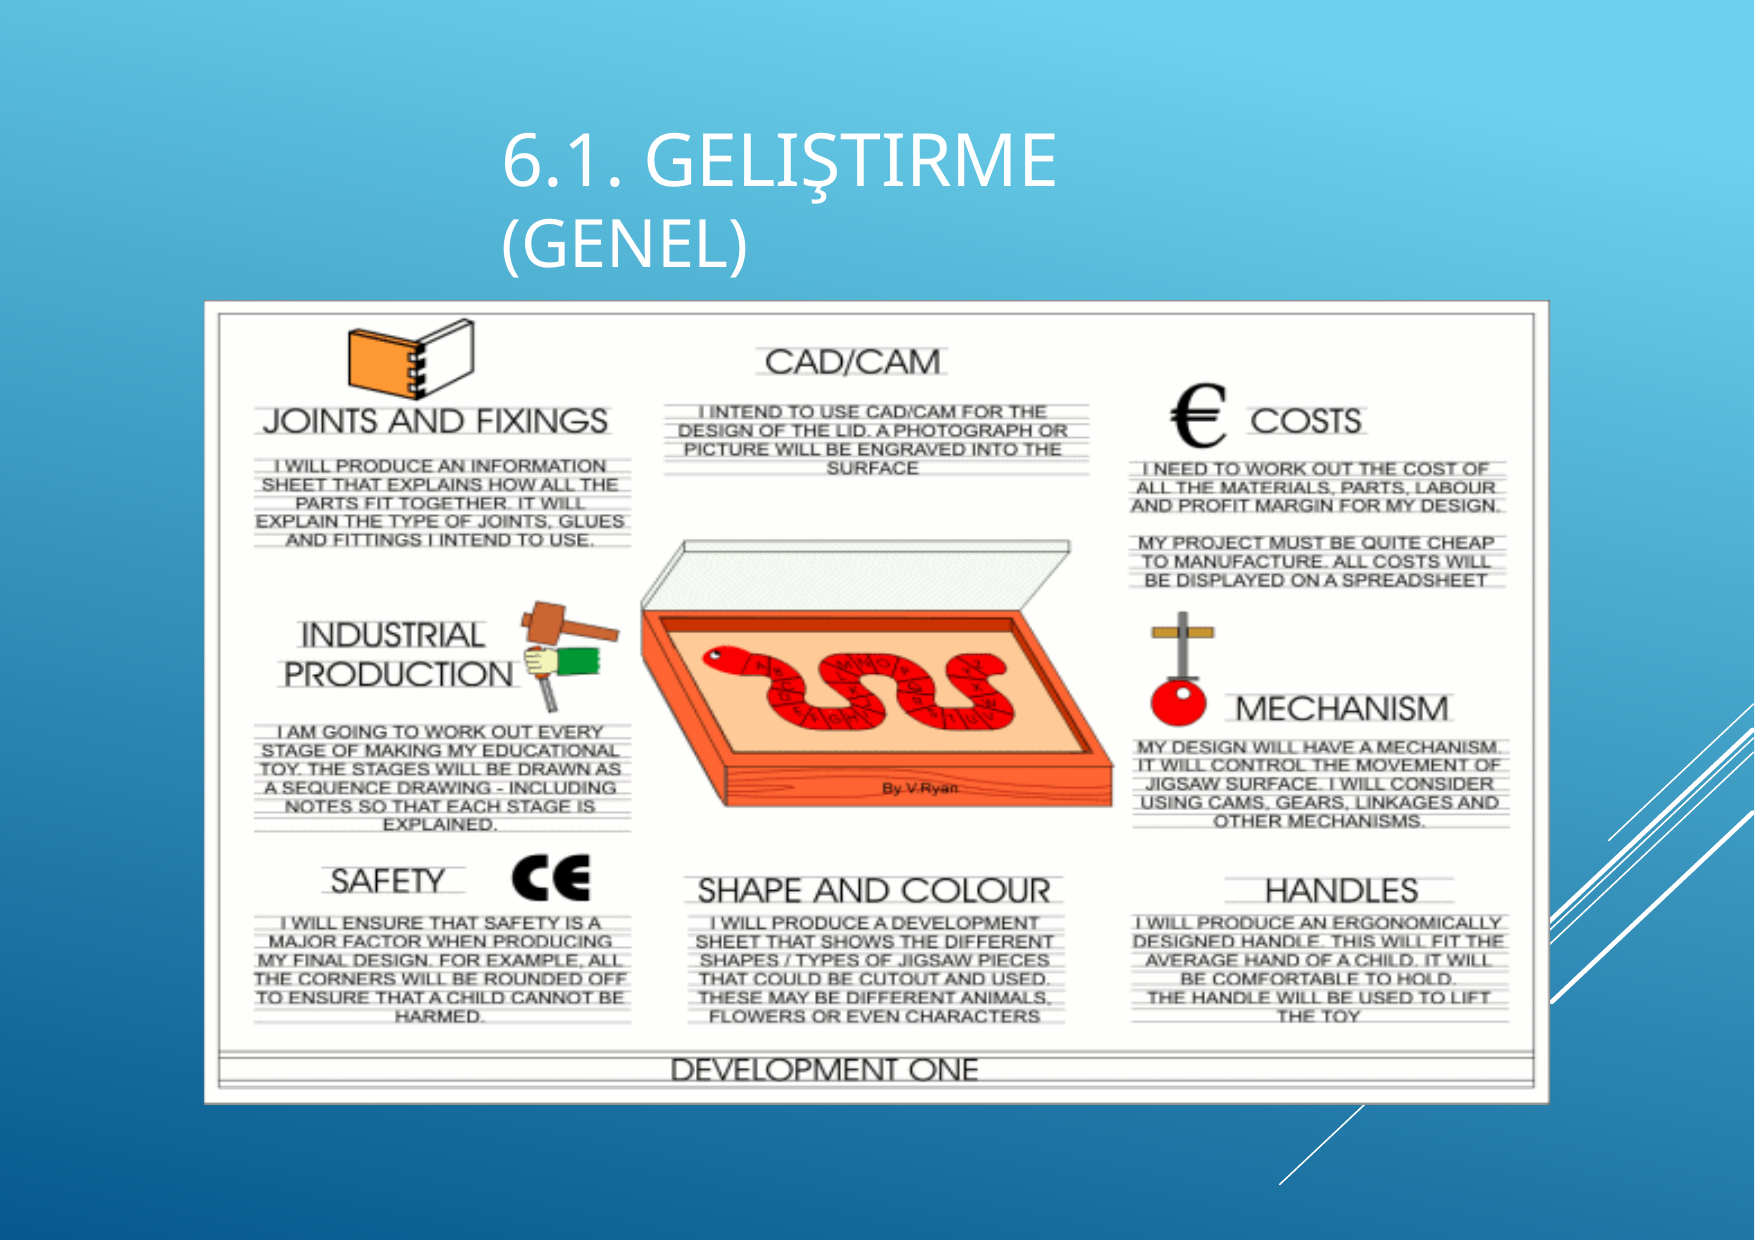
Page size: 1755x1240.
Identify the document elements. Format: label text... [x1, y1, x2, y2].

text_box [203, 300, 1551, 1105]
title 6.1. Geliştirme (genel) [499, 90, 1258, 300]
